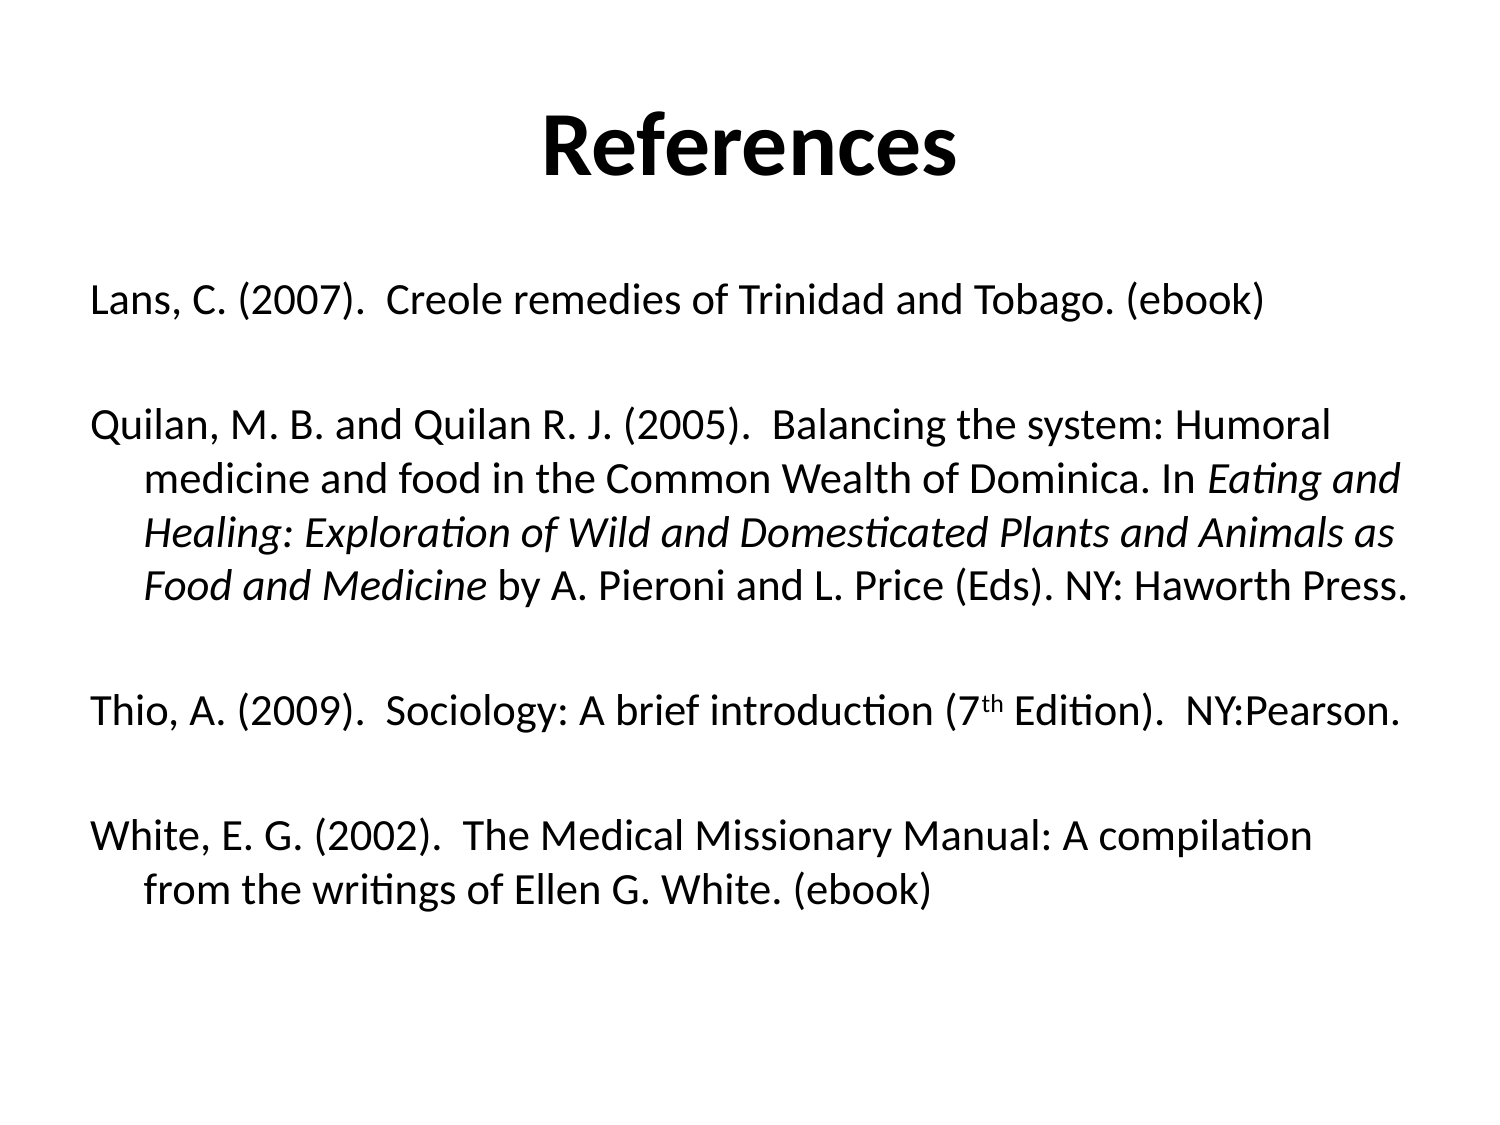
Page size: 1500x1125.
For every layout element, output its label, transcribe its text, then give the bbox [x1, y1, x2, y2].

list Lans, C. (2007). Creole remedies of Trinidad and Tobago. (ebook) Quilan, M. B. and Quilan R. J. (2005). Balancing the system: Humoral medicine and food in the Common Wealth of Dominica. In Eating and Healing: Exploration of Wild and Domesticated Plants and Animals as Food and Medicine by A. Pieroni and L. Price (Eds). NY: Haworth Press. Thio, A. (2009). Sociology: A brief introduction (7th Edition). NY:Pearson. White, E. G. (2002). The Medical Missionary Manual: A compilation from the writings of Ellen G. White. (ebook) [75, 262, 1425, 1005]
title References [75, 45, 1425, 233]
